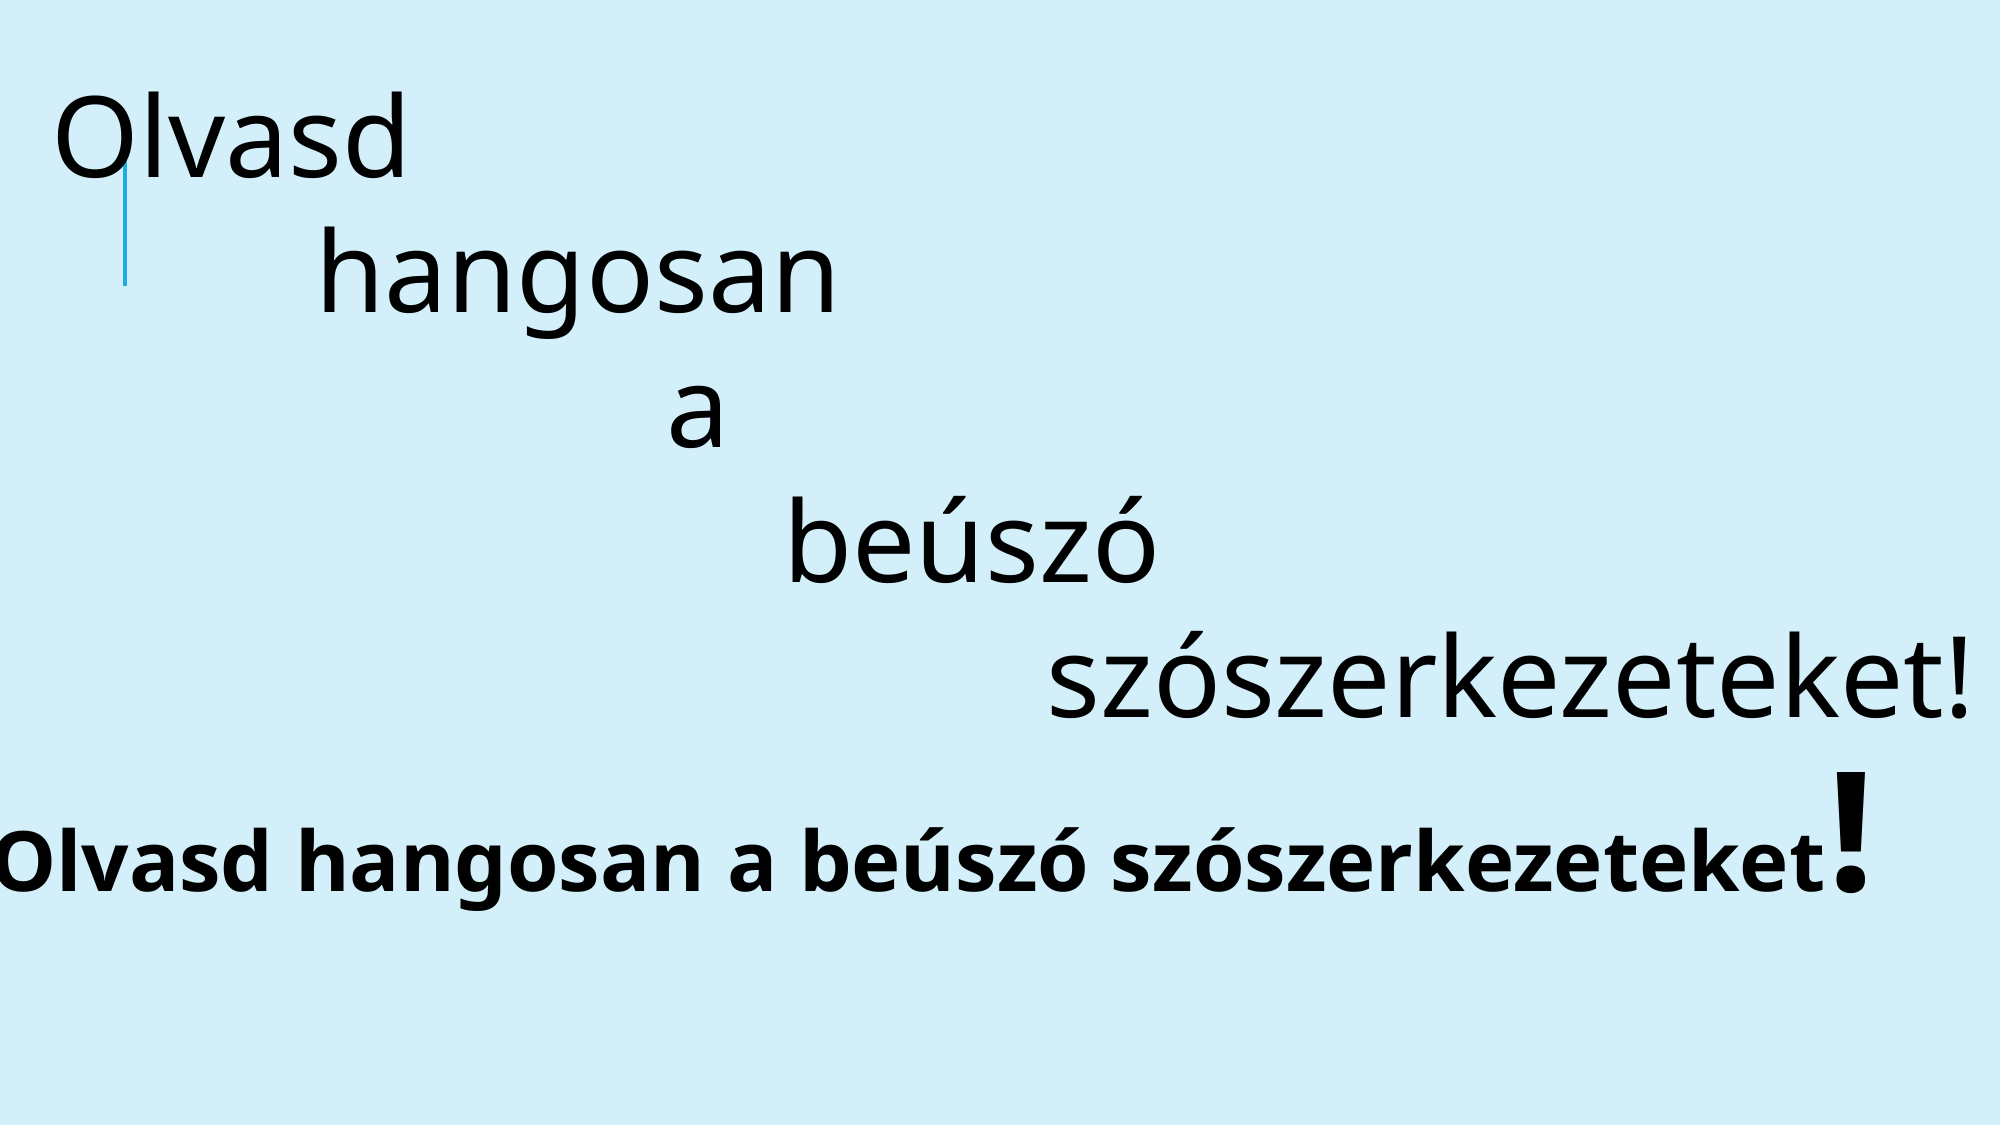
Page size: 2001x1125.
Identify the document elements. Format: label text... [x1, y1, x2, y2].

text_box Olvasd hangosan a beúszó szószerkezeteket! [37, 57, 1990, 747]
text_box Olvasd hangosan a beúszó szószerkezeteket! [0, 717, 1890, 933]
